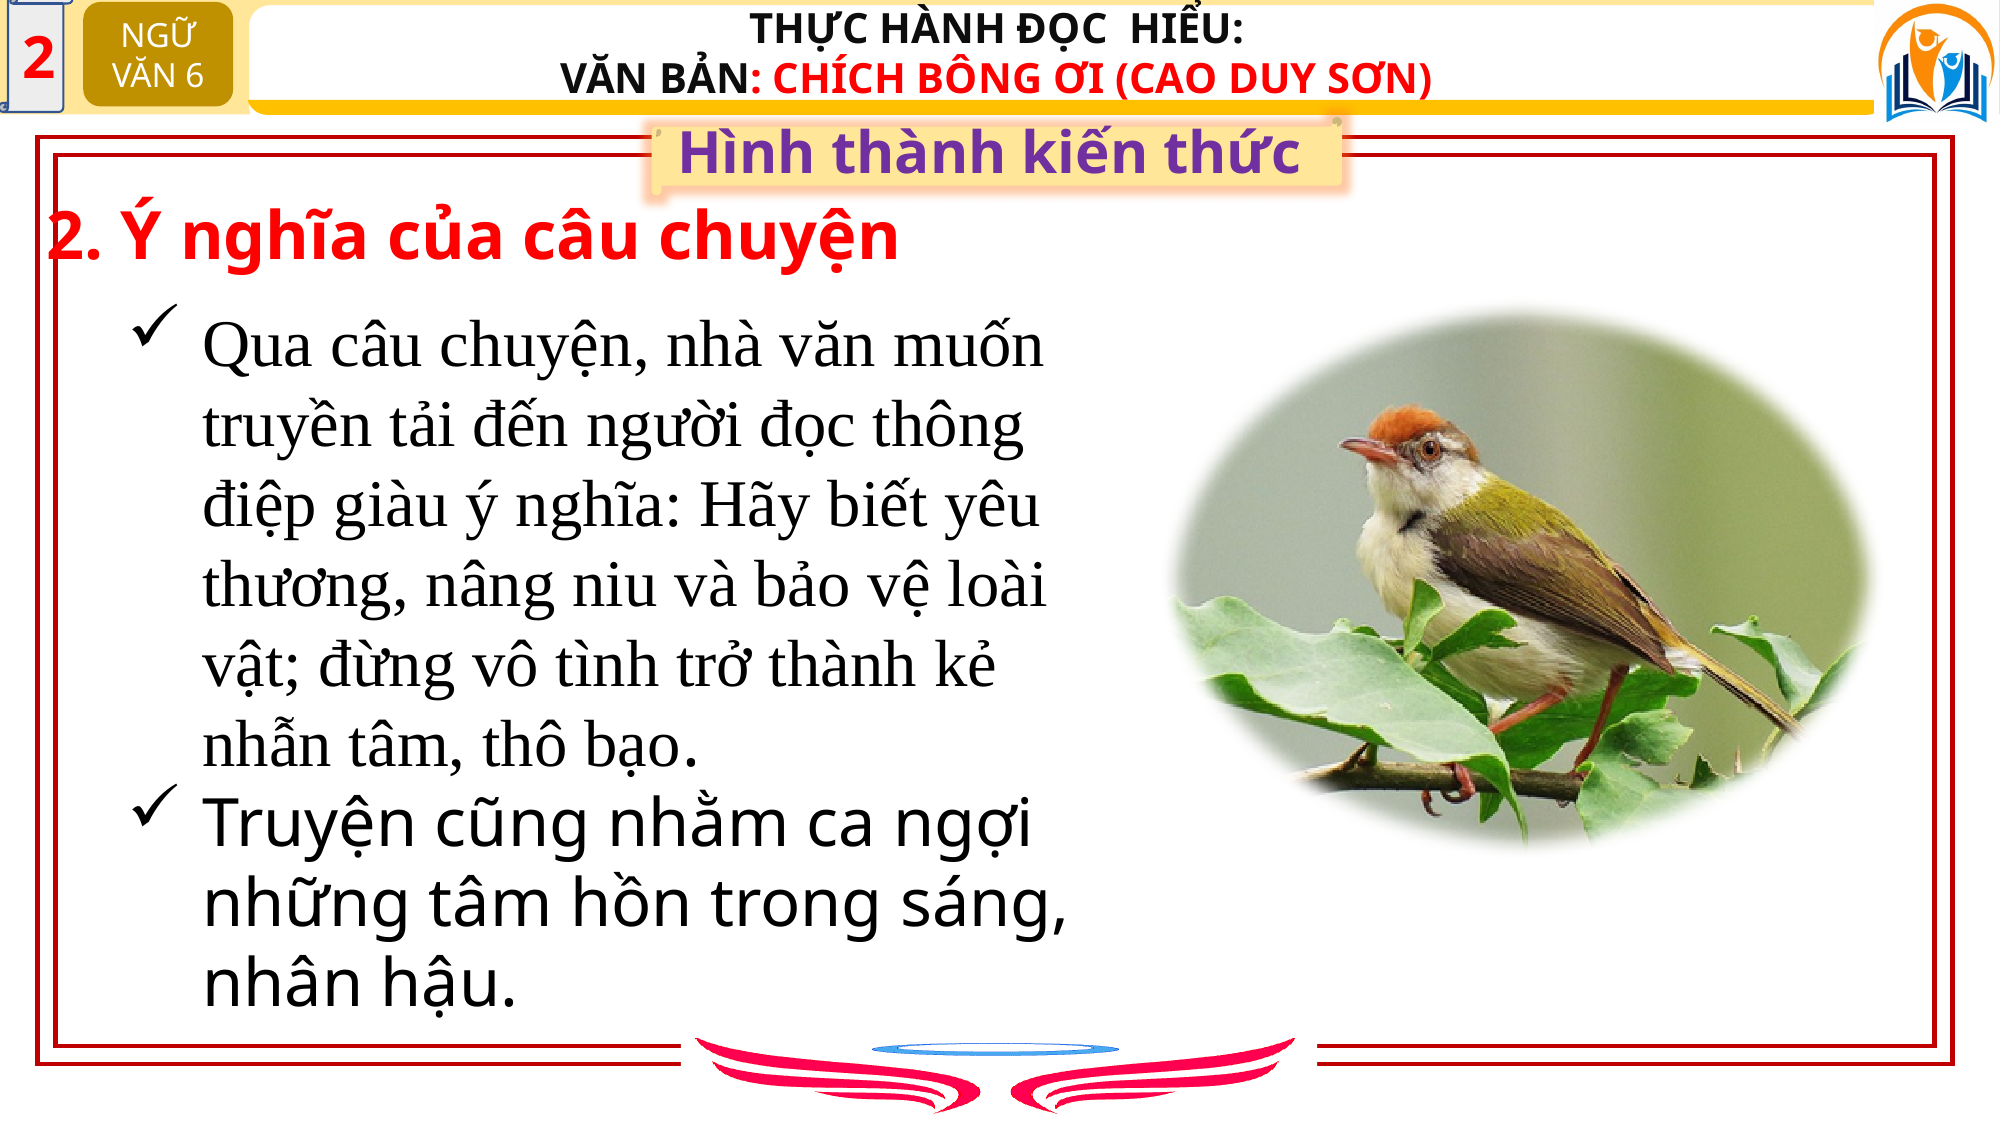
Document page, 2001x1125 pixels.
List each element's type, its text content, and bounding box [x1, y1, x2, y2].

text_box [1318, 136, 1953, 1065]
picture [680, 1038, 1318, 1114]
text_box Hình thành kiến thức [662, 107, 1332, 193]
text_box Qua câu chuyện, nhà văn muốn truyền tải đến người đọc thông điệp giàu ý nghĩa: Hãy biết yêu thương, nâng niu và bảo vệ loài vật; đừng vô tình trở thành kẻ nhẫn tâm, thô bạo. Truyện cũng nhằm ca ngợi những tâm hồn trong sáng, nhân hậu. [112, 292, 1139, 1027]
text_box [36, 281, 680, 1065]
text_box [1597, 0, 1874, 7]
text_box [246, 98, 662, 116]
text_box [650, 125, 662, 185]
text_box [36, 136, 636, 185]
text_box [1332, 115, 1344, 187]
text_box NGỮ VĂN 6 [82, 0, 235, 108]
text_box [0, 0, 397, 116]
text_box 2. Ý nghĩa của câu chuyện [31, 185, 917, 281]
picture [1874, 0, 1999, 124]
text_box [1356, 98, 1874, 116]
text_box 2 [0, 0, 74, 114]
picture [1158, 296, 1886, 859]
text_box THỰC HÀNH ĐỌC HIỂU: VĂN BẢN: CHÍCH BÔNG ƠI (CAO DUY SƠN) [397, 0, 1597, 110]
